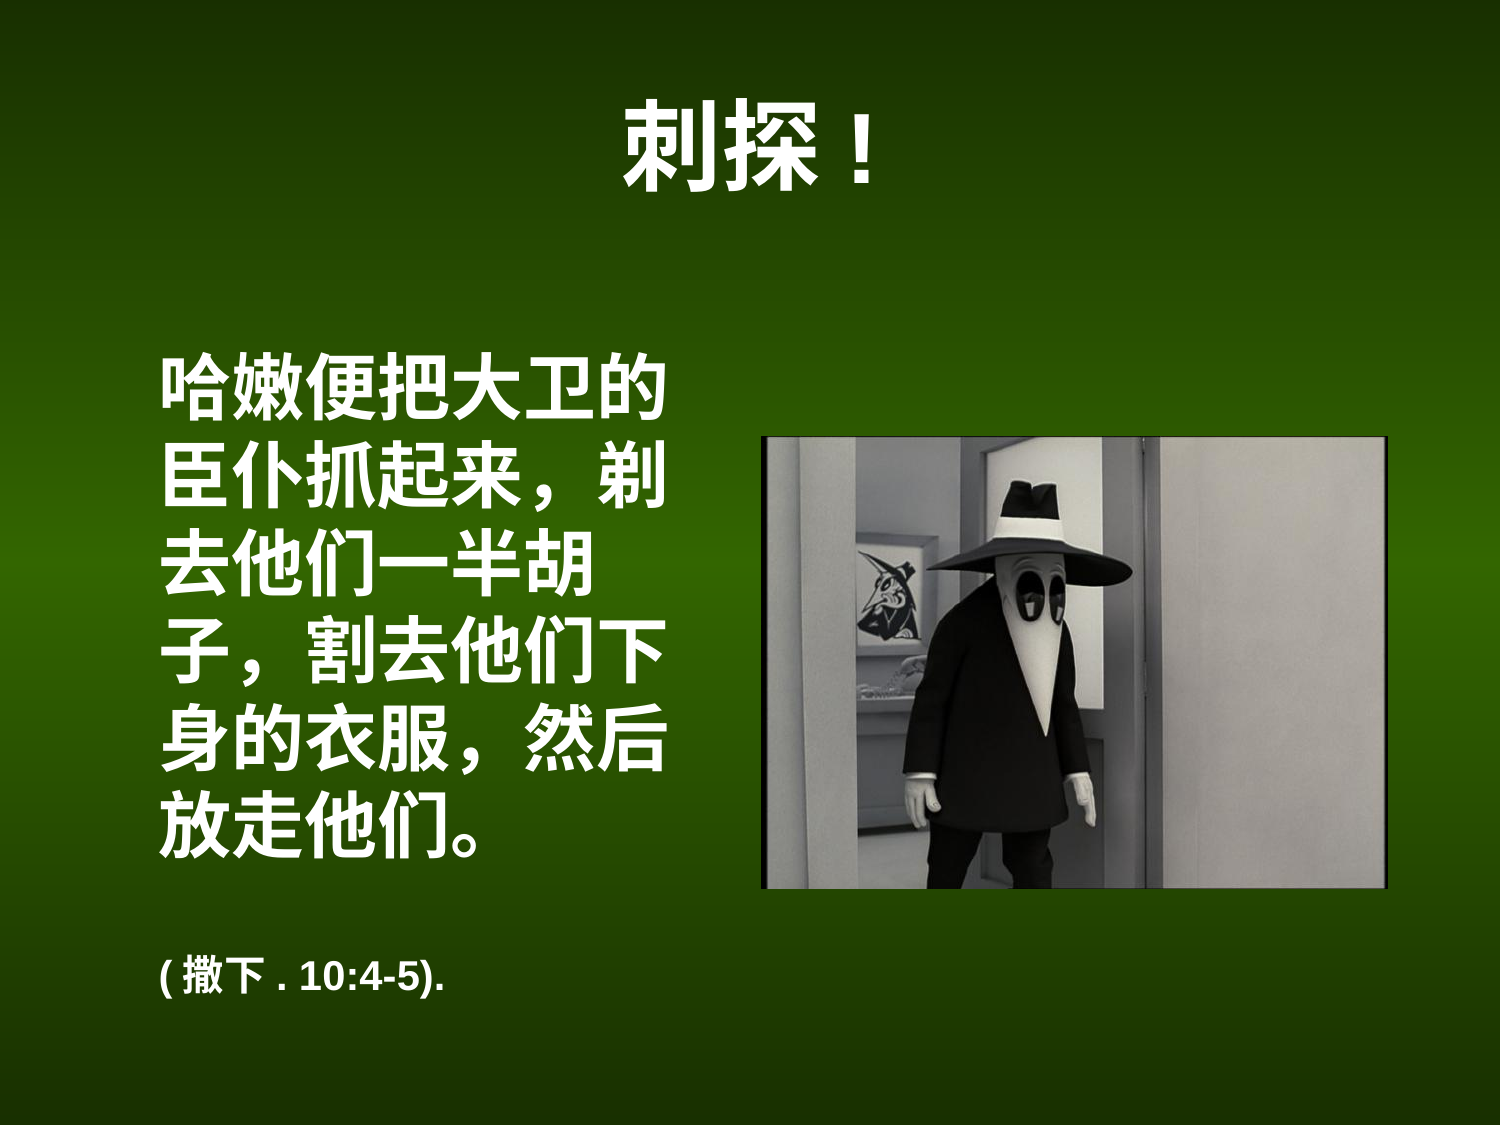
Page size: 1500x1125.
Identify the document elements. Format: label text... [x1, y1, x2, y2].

text_box 哈嫩便把大卫的臣仆抓起来，剃去他们一半胡子，割去他们下身的衣服，然后放走他们。 (撒下. 10:4-5). [87, 249, 726, 1100]
title 刺探! [112, 49, 1388, 238]
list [761, 436, 1388, 889]
